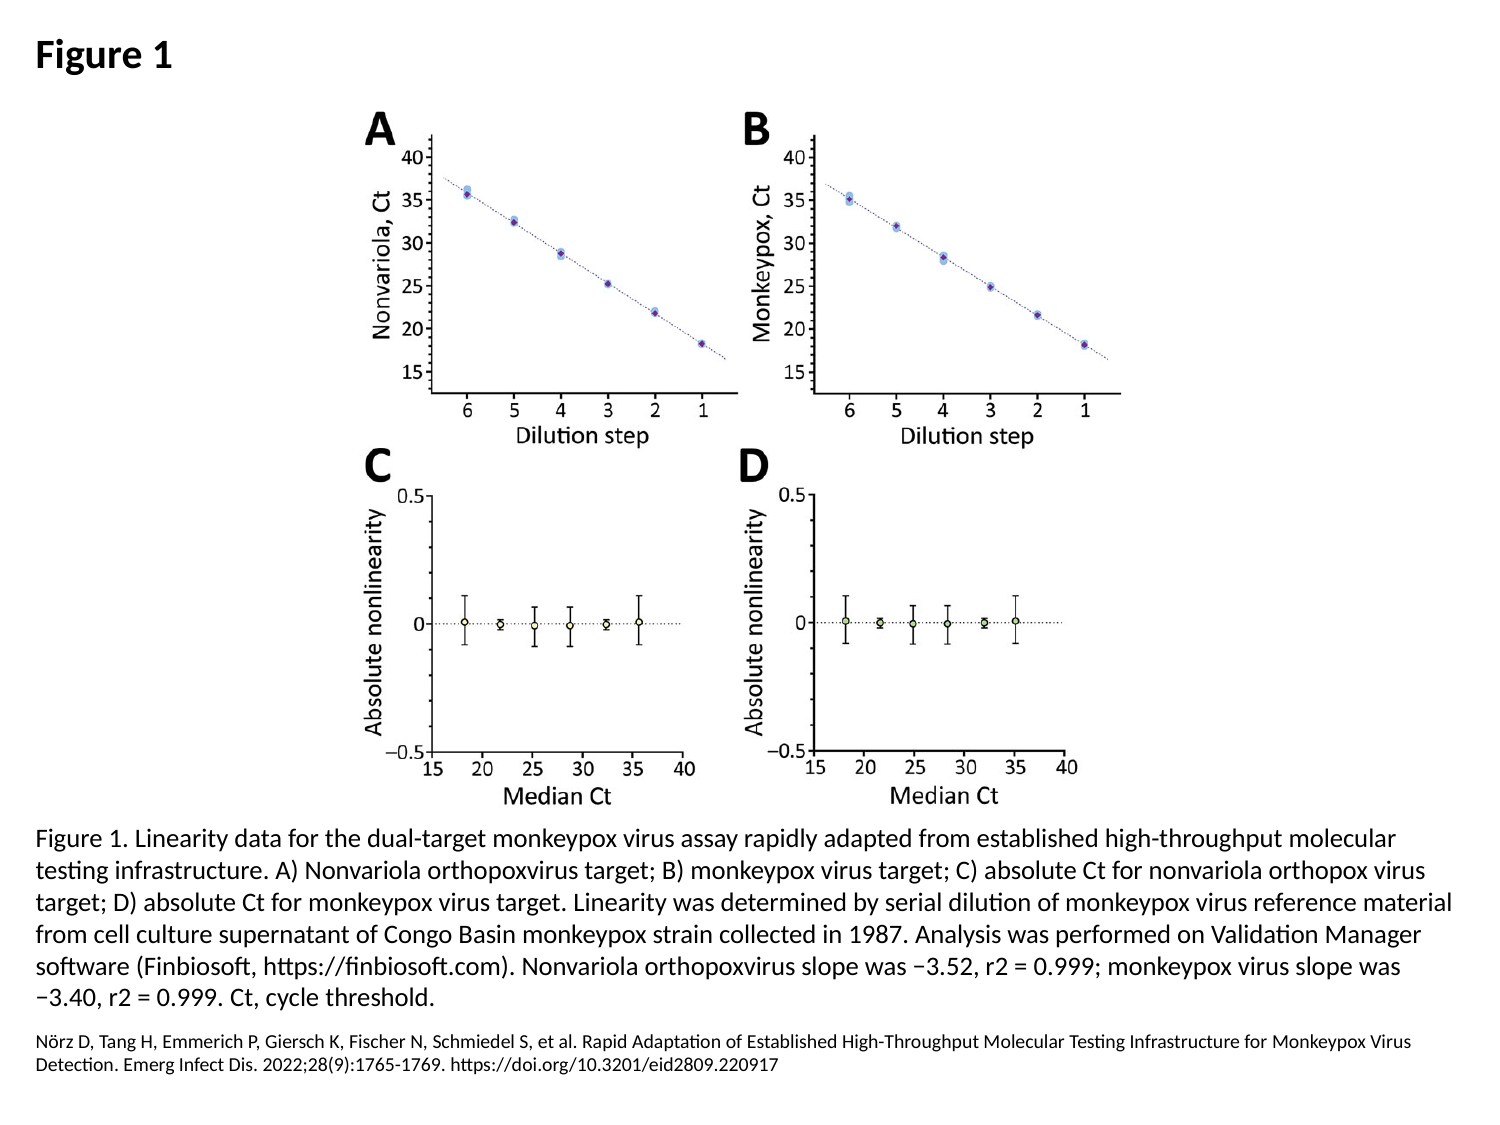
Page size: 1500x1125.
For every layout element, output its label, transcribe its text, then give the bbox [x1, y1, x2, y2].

text_box Figure 1. Linearity data for the dual-target monkeypox virus assay rapidly adapted from established high-throughput molecular testing infrastructure. A) Nonvariola orthopoxvirus target; B) monkeypox virus target; C) absolute Ct for nonvariola orthopox virus target; D) absolute Ct for monkeypox virus target. Linearity was determined by serial dilution of monkeypox virus reference material from cell culture supernatant of Congo Basin monkeypox strain collected in 1987. Analysis was performed on Validation Manager software (Finbiosoft, https://finbiosoft.com). Nonvariola orthopoxvirus slope was −3.52, r2 = 0.999; monkeypox virus slope was −3.40, r2 = 0.999. Ct, cycle threshold. [19, 810, 1481, 1019]
text_box Figure 1 [19, 19, 1481, 85]
picture [359, 103, 1141, 813]
text_box Nörz D, Tang H, Emmerich P, Giersch K, Fischer N, Schmiedel S, et al. Rapid Adaptation of Established High-Throughput Molecular Testing Infrastructure for Monkeypox Virus Detection. Emerg Infect Dis. 2022;28(9):1765-1769. https://doi.org/10.3201/eid2809.220917 [19, 1019, 1481, 1085]
